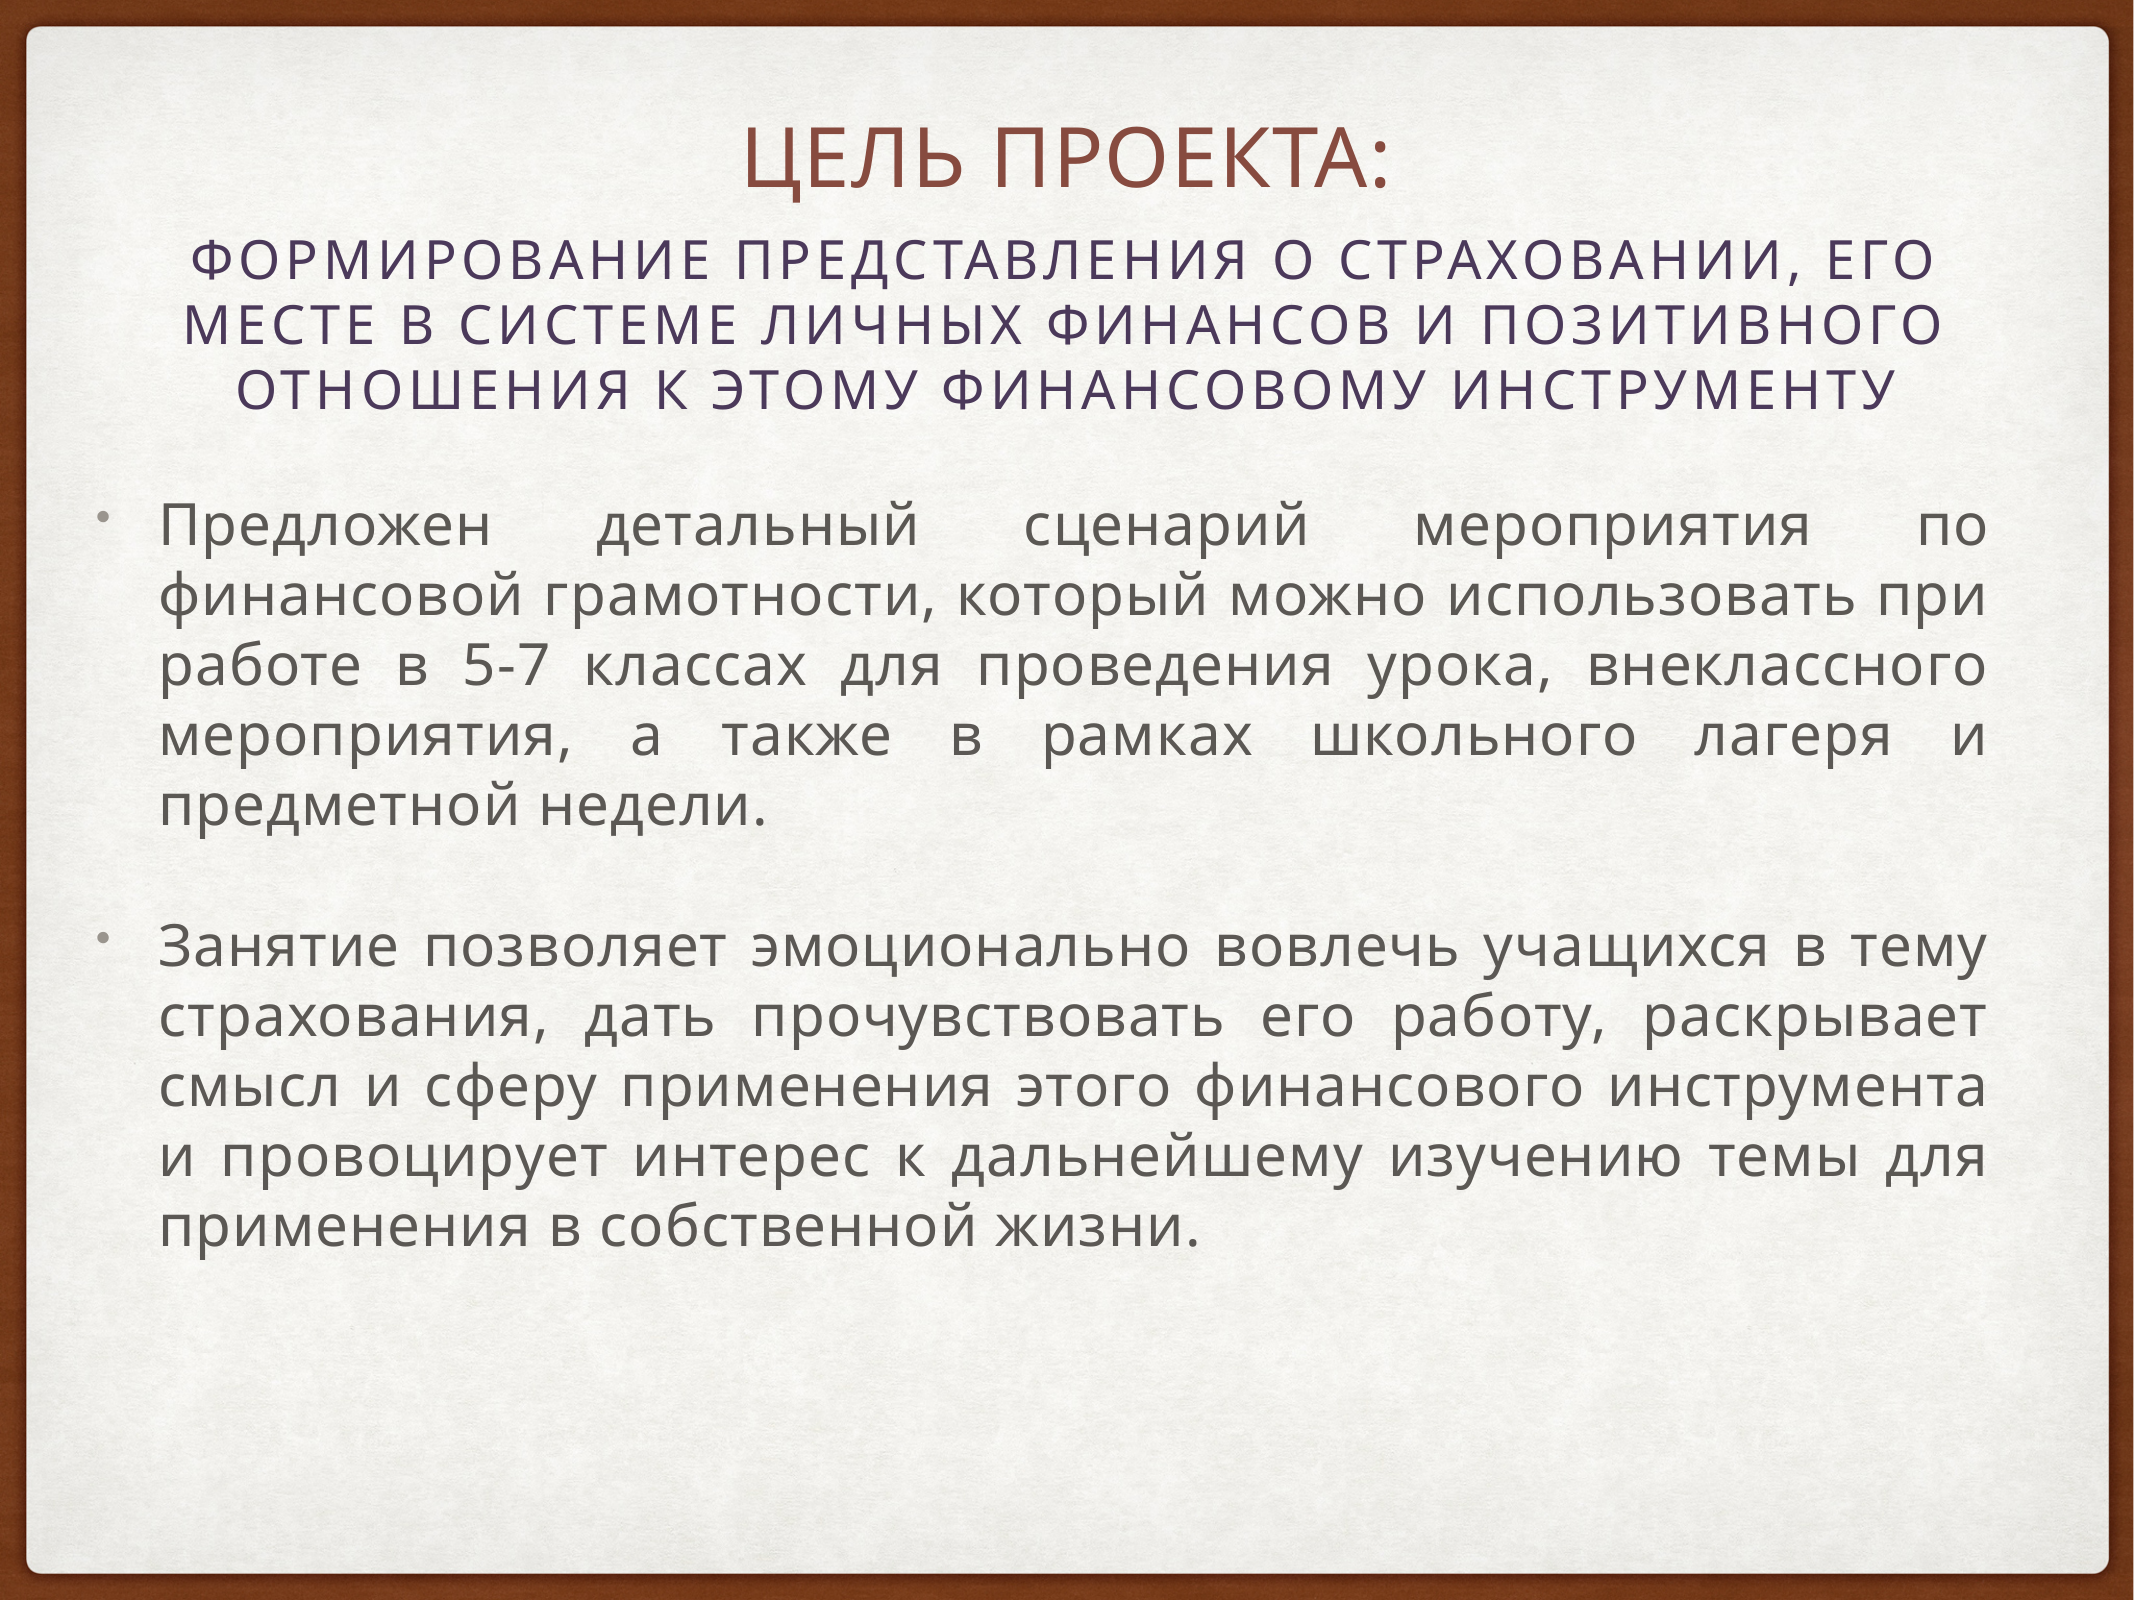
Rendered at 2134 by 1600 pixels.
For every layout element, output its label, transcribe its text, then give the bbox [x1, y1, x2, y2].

list Формирование представления о страховании, его месте в системе личных финансов и позитивного отношения к этому финансовому инструменту [109, 220, 2024, 433]
picture [0, 0, 2134, 1600]
title Цель проекта: [109, 95, 2024, 220]
list Предложен детальный сценарий мероприятия по финансовой грамотности, который можно использовать при работе в 5-7 классах для проведения урока, внеклассного мероприятия, а также в рамках школьного лагеря и предметной недели. Занятие позволяет эмоционально вовлечь учащихся в тему страхования, дать прочувствовать его работу, раскрывает смысл и сферу применения этого финансового инструмента и провоцирует интерес к дальнейшему изучению темы для применения в собственной жизни. [86, 478, 2001, 1538]
